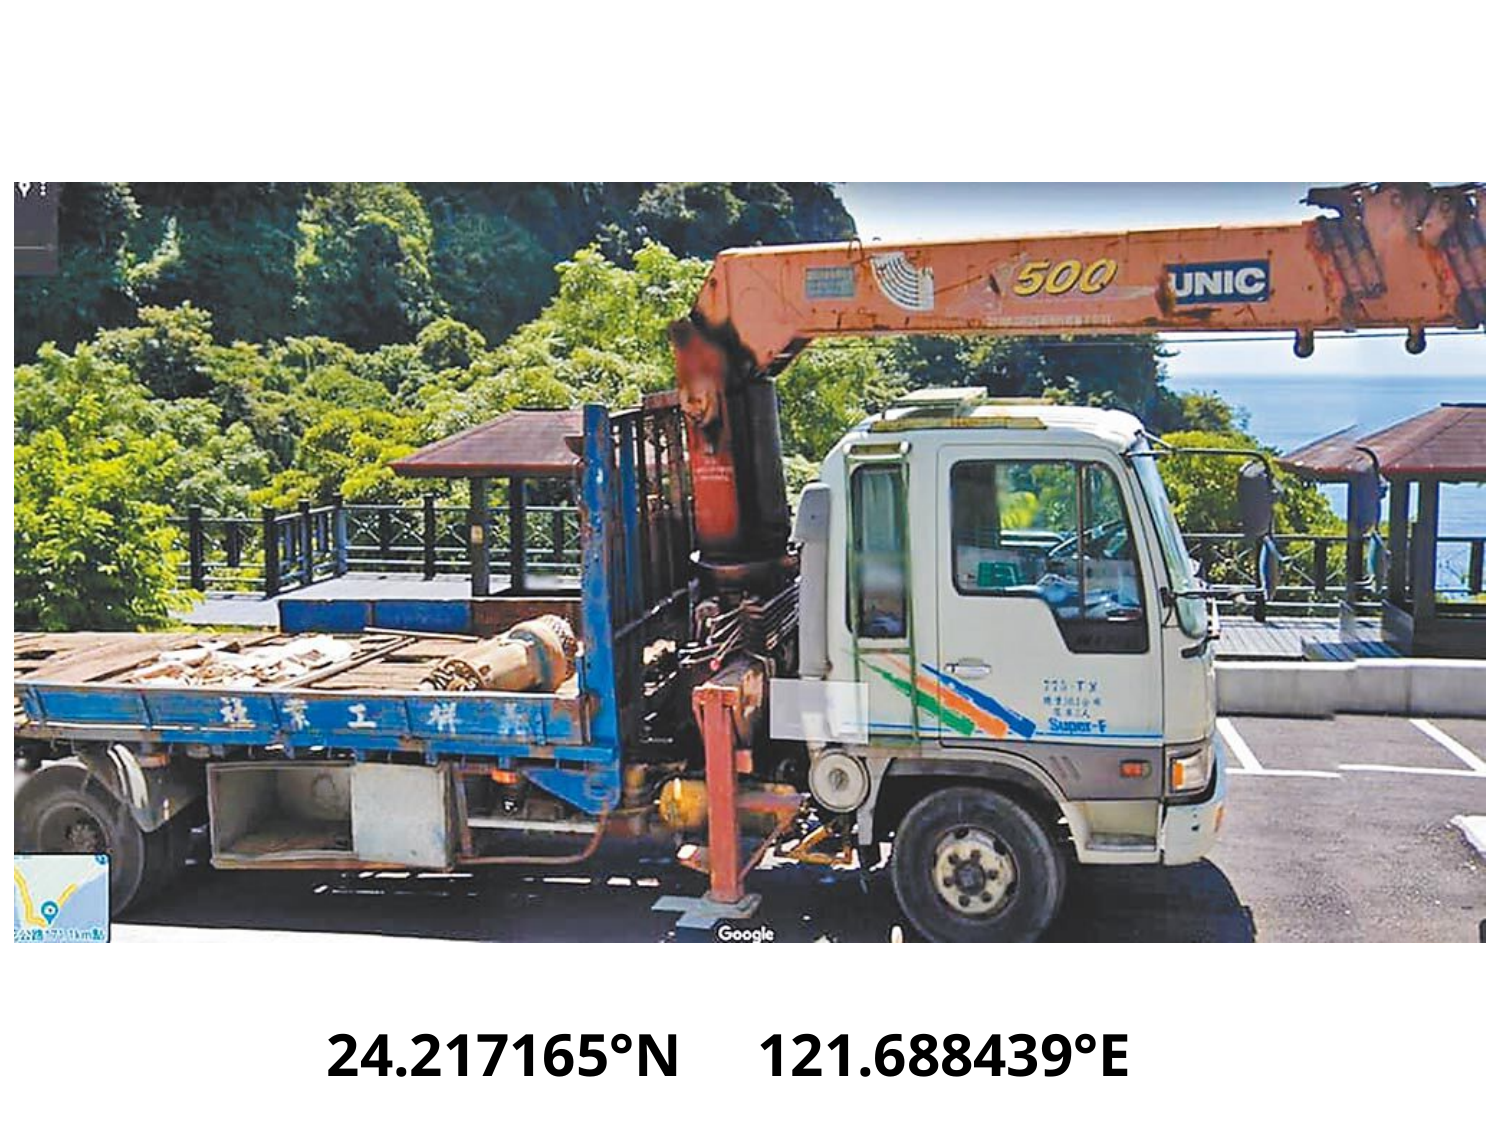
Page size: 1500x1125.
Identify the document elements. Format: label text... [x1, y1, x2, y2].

text_box 24.217165°N 121.688439°E [312, 1011, 1211, 1096]
picture [14, 181, 1486, 943]
